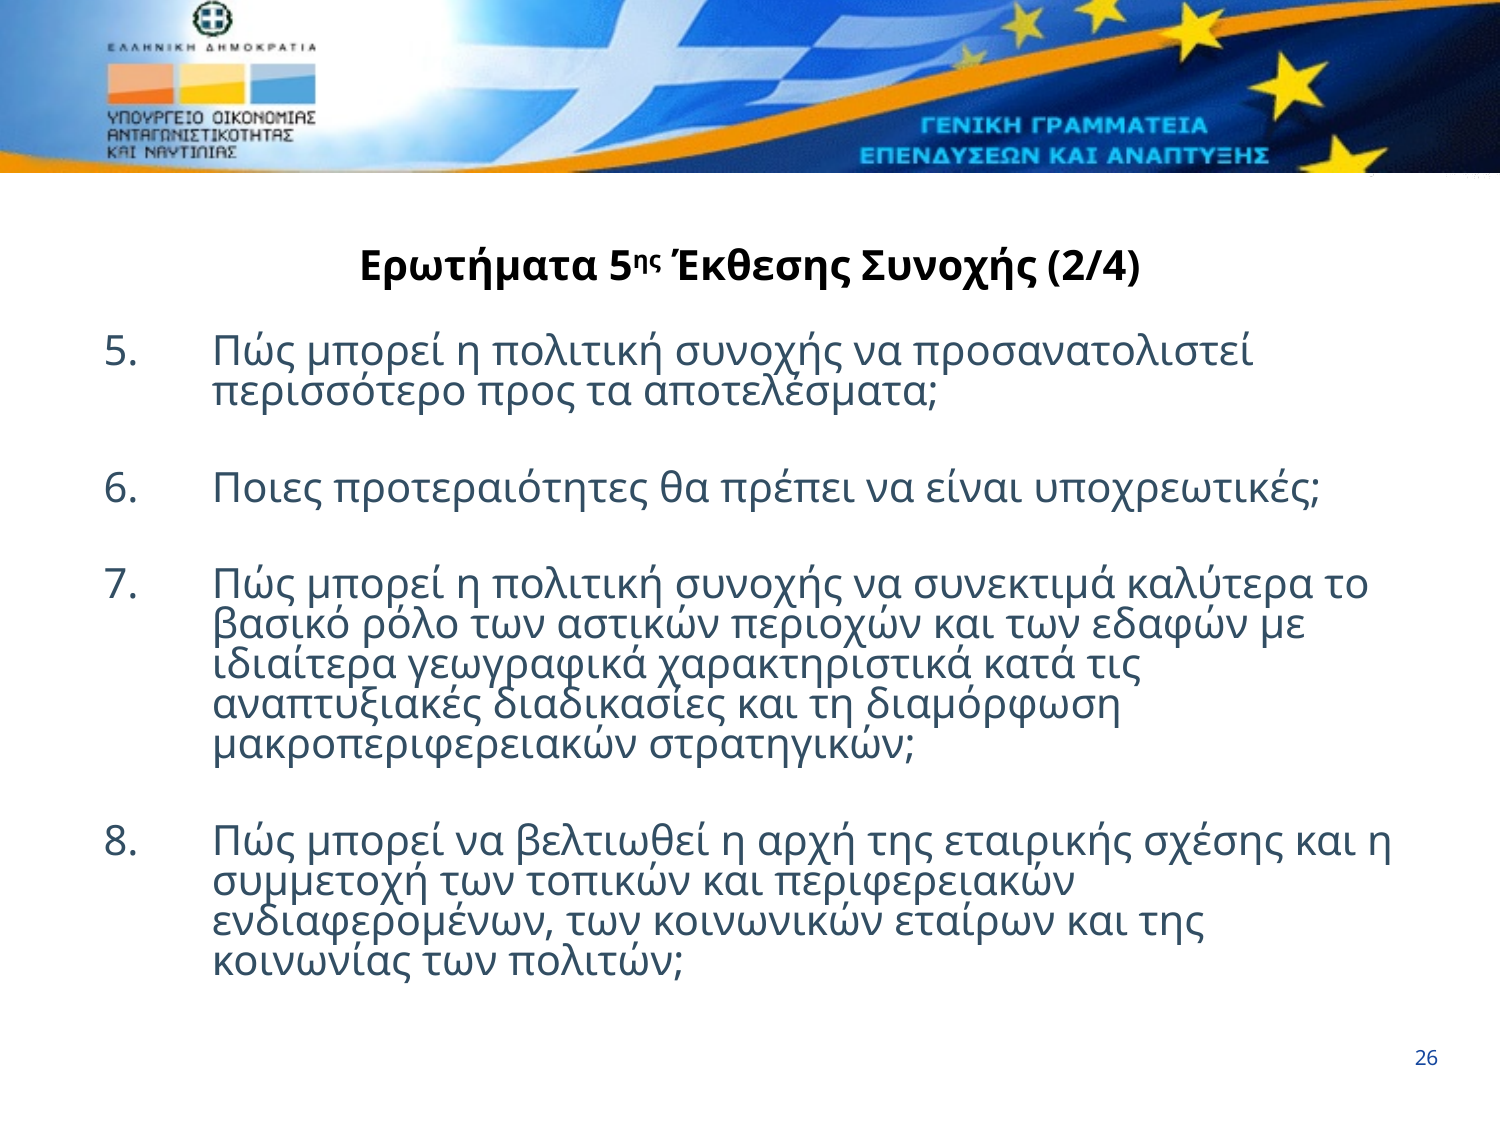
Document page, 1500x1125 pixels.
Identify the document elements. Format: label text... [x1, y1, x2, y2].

list Πώς μπορεί η πολιτική συνοχής να προσανατολιστεί περισσότερο προς τα αποτελέσματα; Ποιες προτεραιότητες θα πρέπει να είναι υποχρεωτικές; Πώς μπορεί η πολιτική συνοχής να συνεκτιμά καλύτερα το βασικό ρόλο των αστικών περιοχών και των εδαφών με ιδιαίτερα γεωγραφικά χαρακτηριστικά κατά τις αναπτυξιακές διαδικασίες και τη διαμόρφωση μακροπεριφερειακών στρατηγικών; 8. Πώς μπορεί να βελτιωθεί η αρχή της εταιρικής σχέσης και η συμμετοχή των τοπικών και περιφερειακών ενδιαφερομένων, των κοινωνικών εταίρων και της κοινωνίας των πολιτών; [88, 326, 1424, 906]
picture [0, 0, 1500, 213]
text_box Ερωτήματα 5ης Έκθεσης Συνοχής (2/4) [0, 231, 1500, 297]
